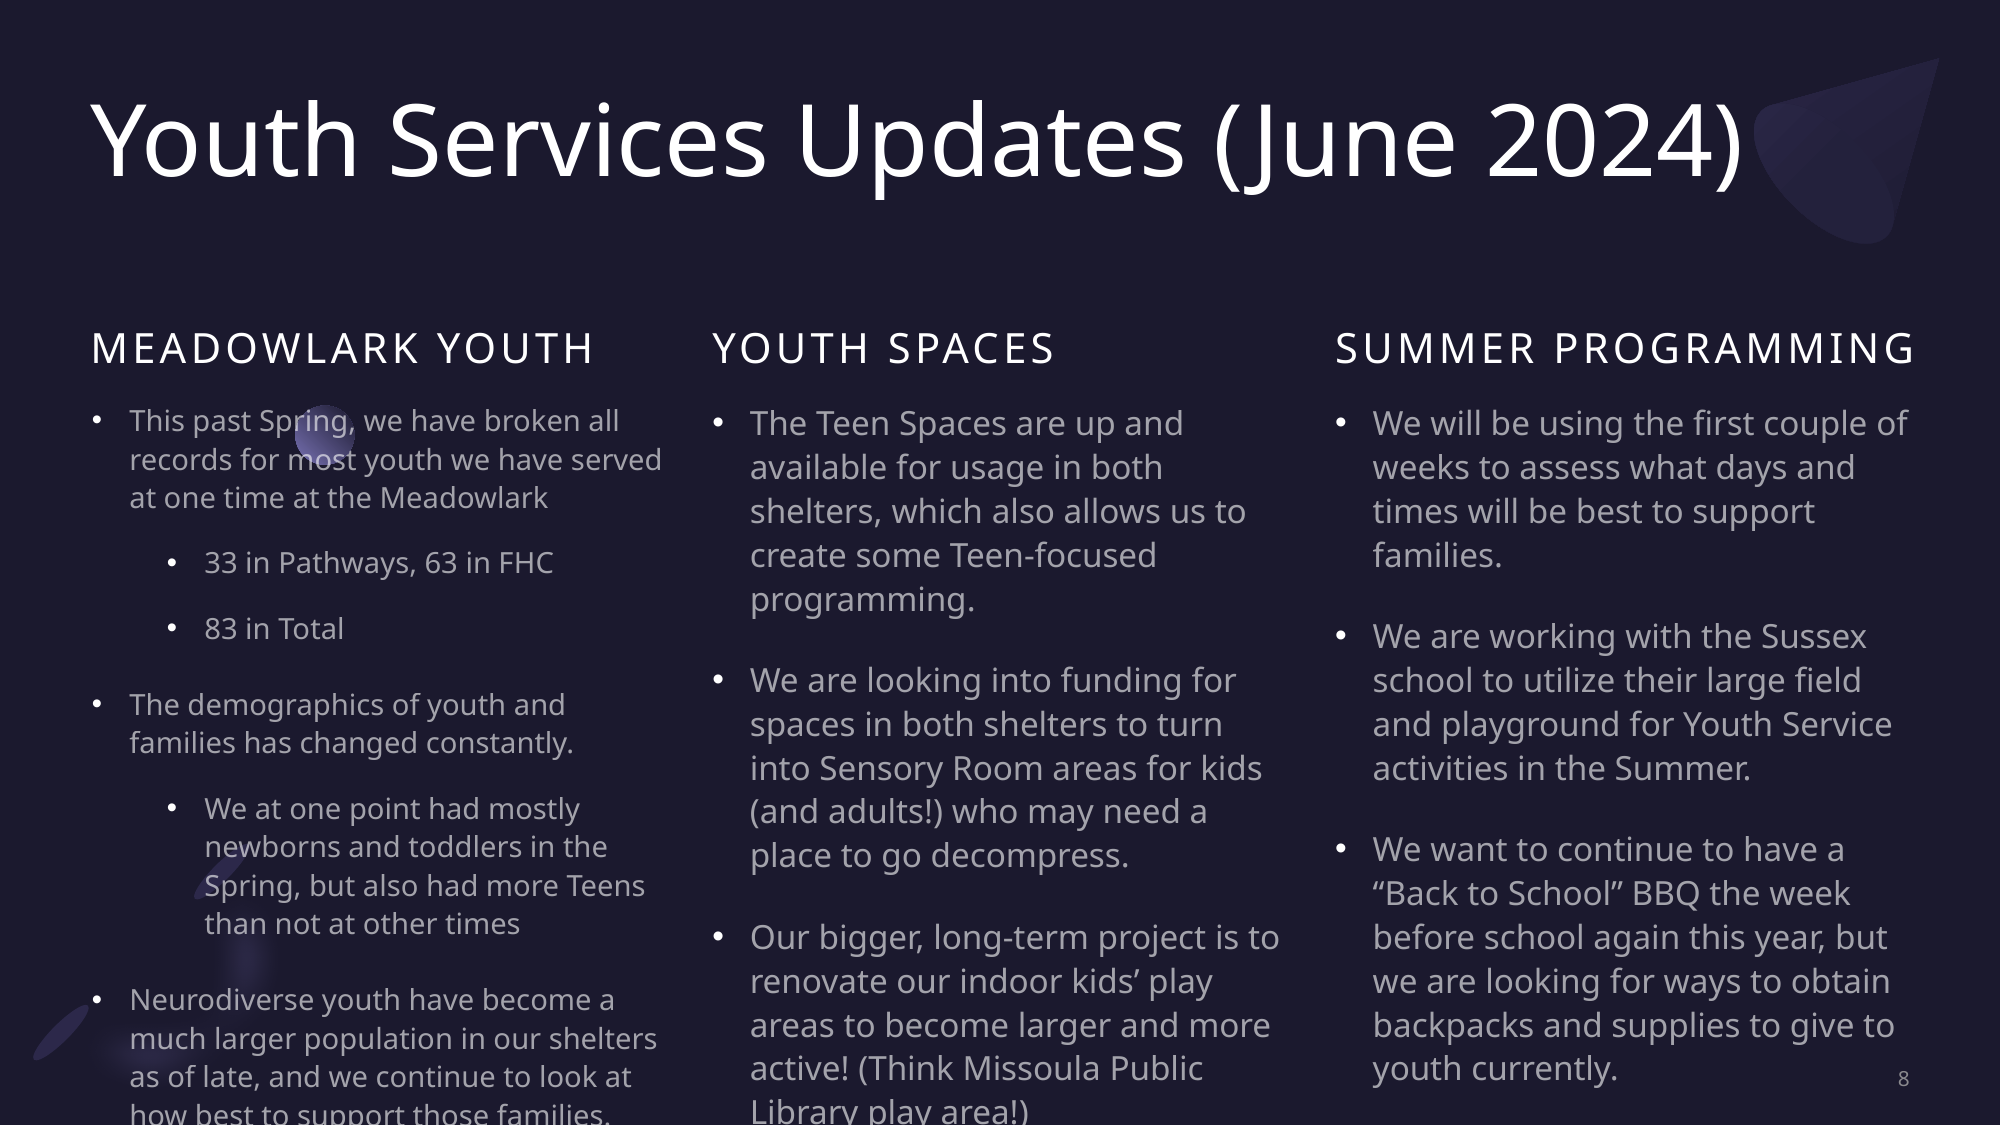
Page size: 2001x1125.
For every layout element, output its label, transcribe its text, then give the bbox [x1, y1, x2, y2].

list Youth Spaces [712, 283, 1298, 372]
list Summer Programming [1335, 283, 1921, 372]
list The Teen Spaces are up and available for usage in both shelters, which also allows us to create some Teen-focused programming. We are looking into funding for spaces in both shelters to turn into Sensory Room areas for kids (and adults!) who may need a place to go decompress. Our bigger, long-term project is to renovate our indoor kids’ play areas to become larger and more active! (Think Missoula Public Library play area!) [712, 398, 1288, 1058]
list This past Spring, we have broken all records for most youth we have served at one time at the Meadowlark 33 in Pathways, 63 in FHC 83 in Total The demographics of youth and families has changed constantly. We at one point had mostly newborns and toddlers in the Spring, but also had more Teens than not at other times Neurodiverse youth have become a much larger population in our shelters as of late, and we continue to look at how best to support those families. [91, 398, 677, 976]
title Youth Services Updates (June 2024) [90, 90, 1911, 309]
slide_number 8 [1632, 1067, 1910, 1093]
list Meadowlark Youth [90, 283, 675, 372]
list We will be using the first couple of weeks to assess what days and times will be best to support families. We are working with the Sussex school to utilize their large field and playground for Youth Service activities in the Summer. We want to continue to have a “Back to School” BBQ the week before school again this year, but we are looking for ways to obtain backpacks and supplies to give to youth currently. [1335, 398, 1911, 975]
